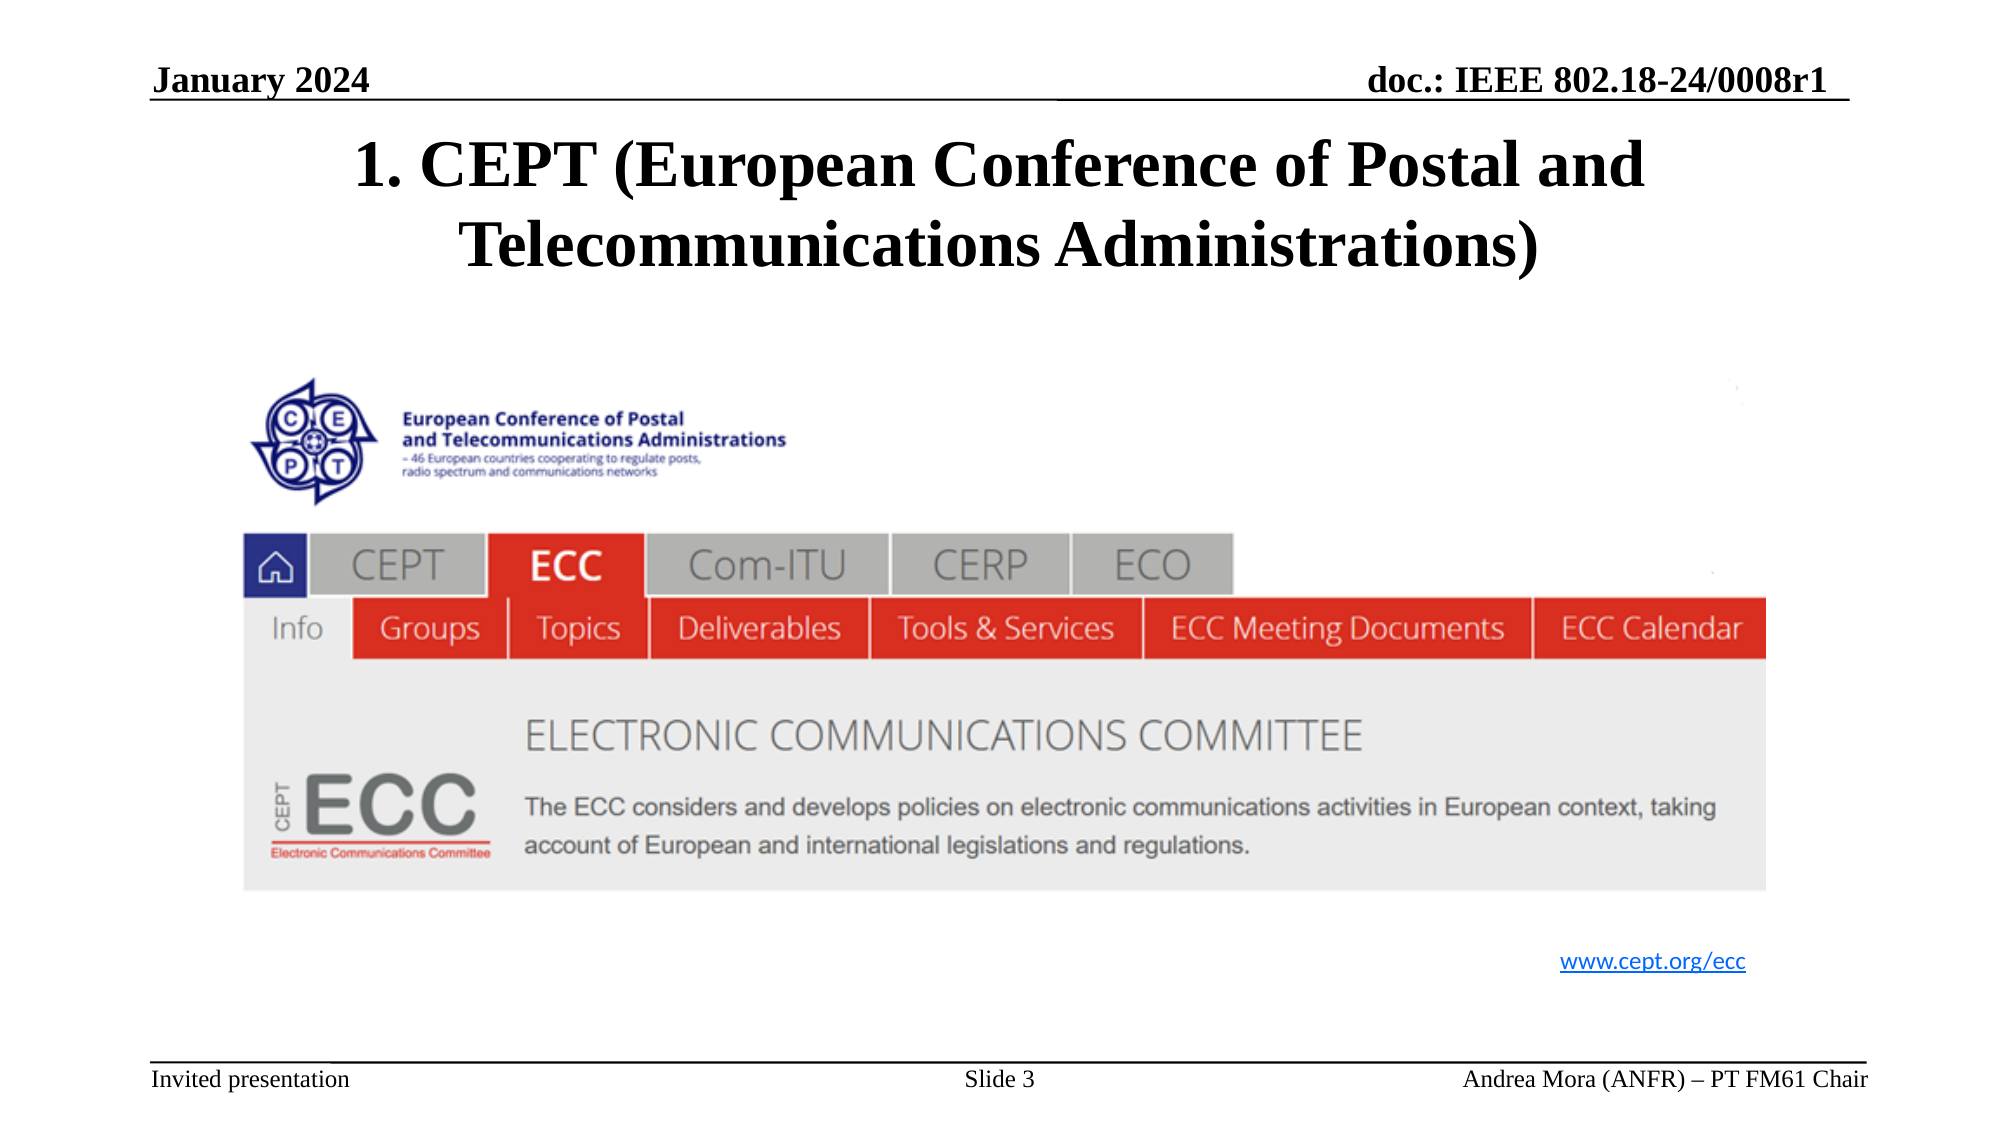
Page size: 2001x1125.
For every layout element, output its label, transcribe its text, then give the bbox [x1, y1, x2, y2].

slide_number Slide 3 [964, 1061, 1036, 1093]
picture [233, 375, 1766, 892]
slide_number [152, 54, 412, 101]
text_box [174, 351, 1875, 1027]
text_box www.cept.org/ecc [1545, 937, 1799, 983]
title 1. CEPT (European Conference of Postal and Telecommunications Administrations) [150, 112, 1850, 288]
footer Andrea Mora (ANFR) – PT FM61 Chair [1458, 1061, 1870, 1093]
